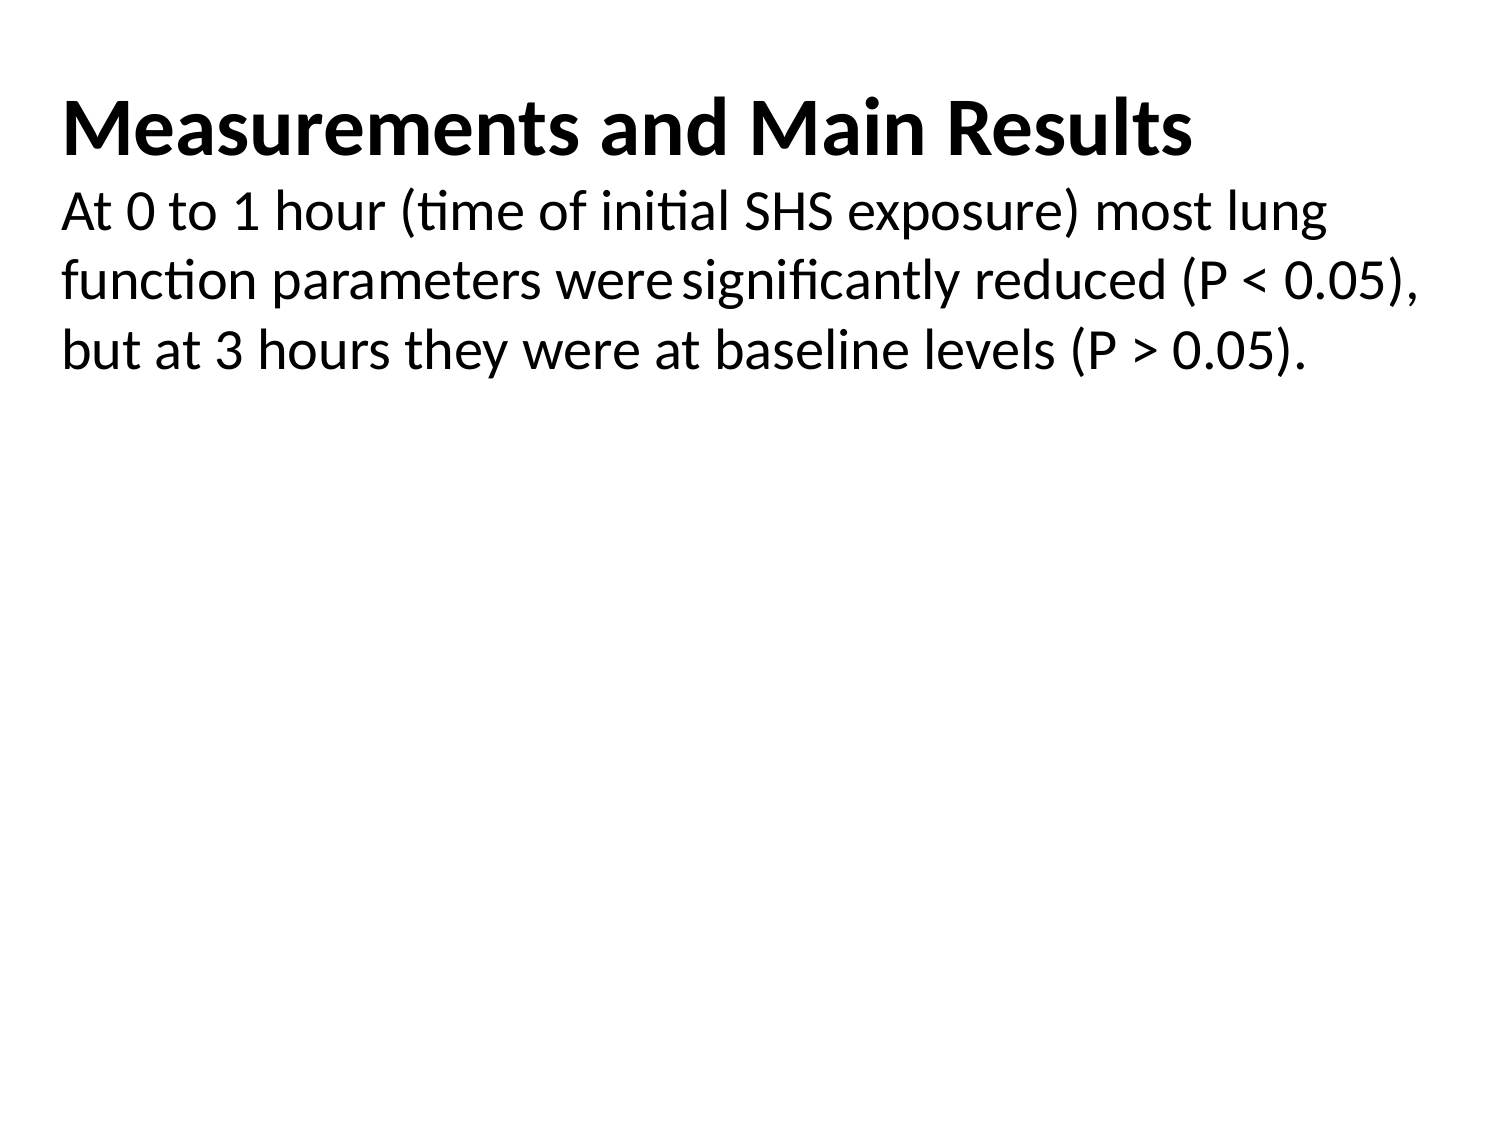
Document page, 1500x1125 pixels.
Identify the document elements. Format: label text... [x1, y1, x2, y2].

text_box Measurements and Main Results At 0 to 1 hour (time of initial SHS exposure) most lung function parameters were significantly reduced (P < 0.05), but at 3 hours they were at baseline levels (P > 0.05). [45, 64, 1446, 389]
